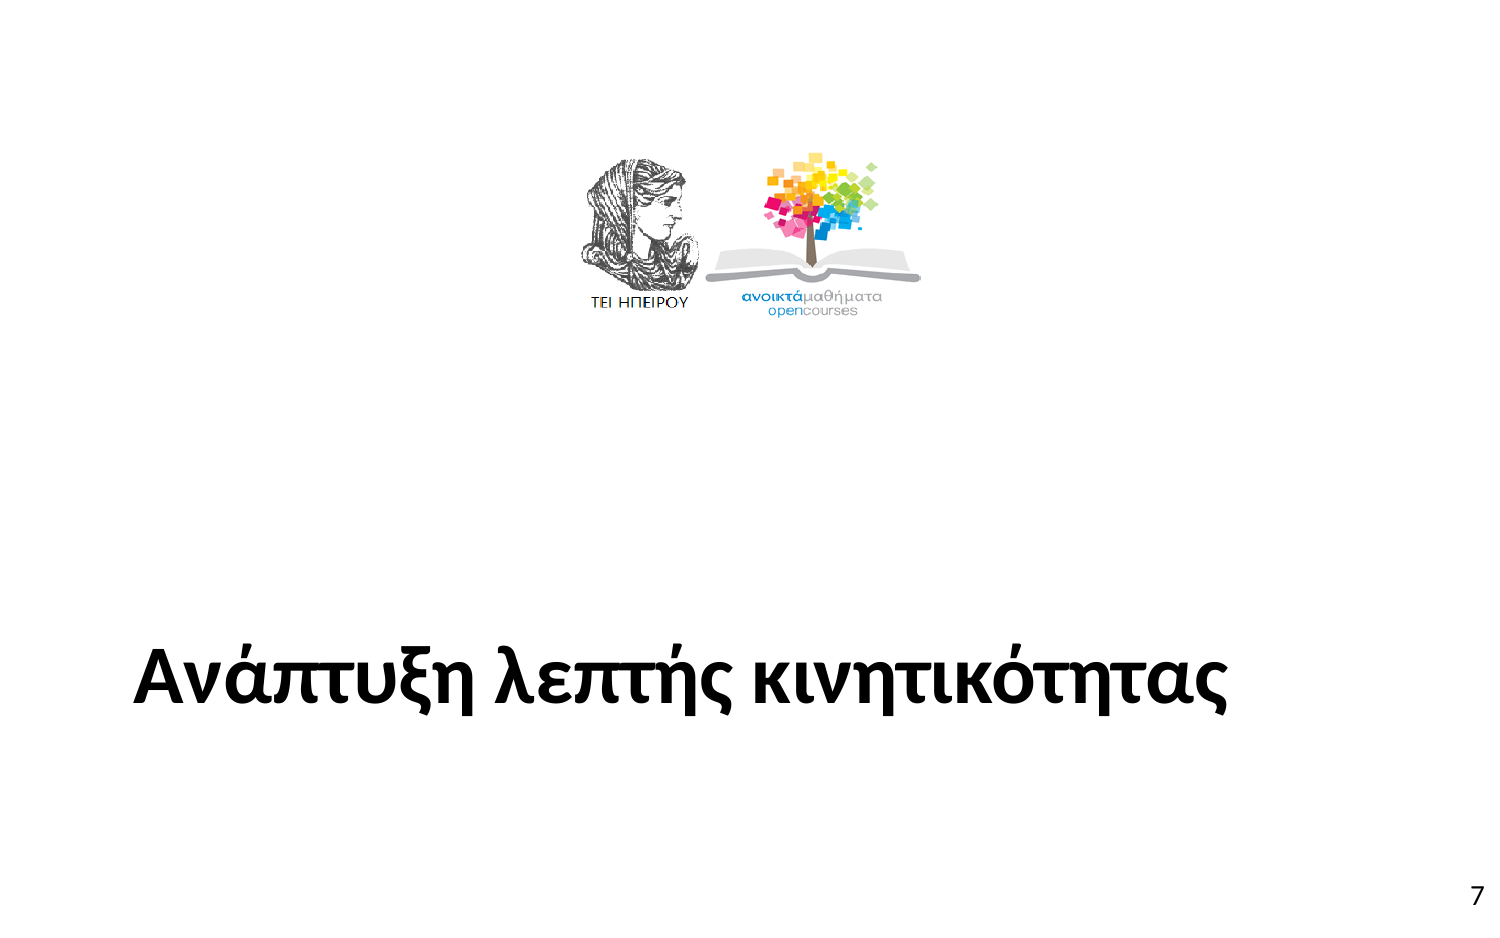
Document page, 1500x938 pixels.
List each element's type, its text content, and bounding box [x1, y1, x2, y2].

picture [568, 149, 932, 319]
slide_number 7 [1149, 868, 1500, 919]
title Ανάπτυξη λεπτής κινητικότητας [118, 602, 1394, 789]
